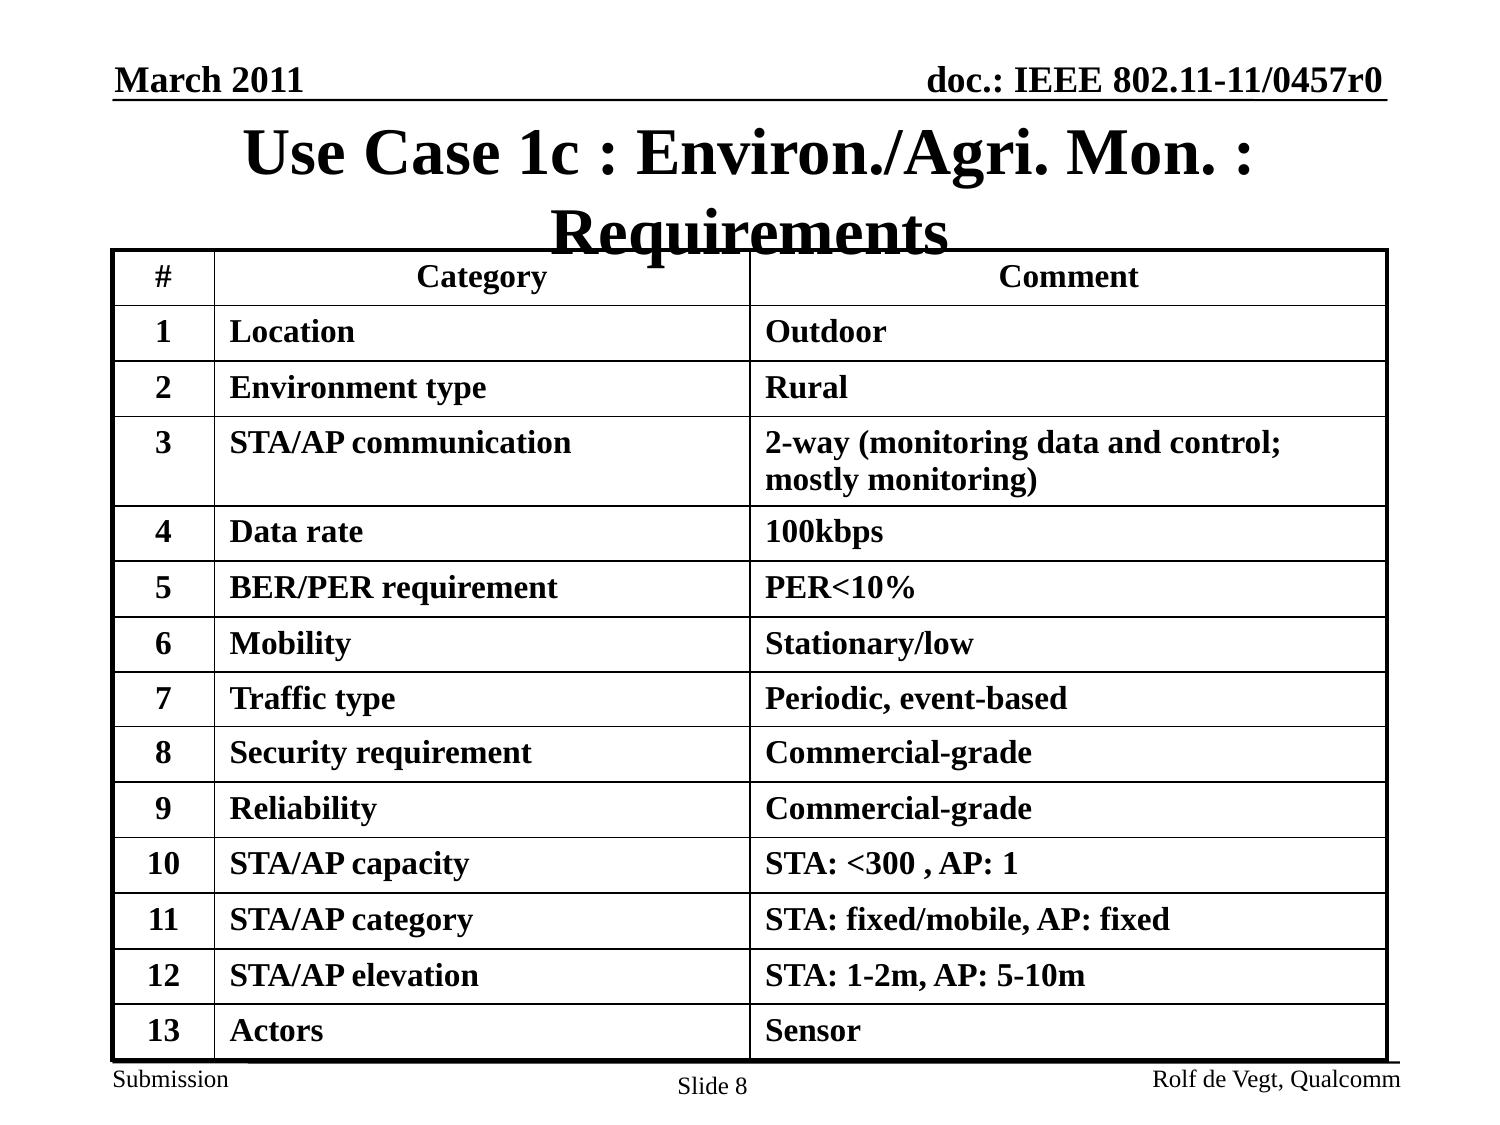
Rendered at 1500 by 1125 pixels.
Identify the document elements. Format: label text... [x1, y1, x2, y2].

table_cell 8 [115, 727, 214, 781]
table_cell Mobility [215, 618, 749, 671]
table_cell STA: 1-2m, AP: 5-10m [751, 950, 1385, 1003]
table_cell STA/AP capacity [215, 838, 749, 892]
table_header # [115, 252, 214, 305]
table_cell Commercial-grade [751, 727, 1385, 781]
table_cell 2-way (monitoring data and control; mostly monitoring) [751, 417, 1385, 505]
title Use Case 1c : Environ./Agri. Mon. : Requirements [112, 99, 1388, 248]
table_header Comment [751, 252, 1385, 305]
table_cell 6 [115, 618, 214, 671]
table_cell 3 [115, 417, 214, 505]
table_cell STA/AP communication [215, 417, 749, 505]
table_cell 12 [115, 950, 214, 1003]
table_cell Environment type [215, 362, 749, 416]
table_cell Sensor [751, 1005, 1385, 1058]
table_cell 4 [115, 507, 214, 560]
table_cell 9 [115, 783, 214, 837]
table_cell 1 [115, 306, 214, 360]
table_cell 2 [115, 362, 214, 416]
table_cell Commercial-grade [751, 783, 1385, 837]
table_cell BER/PER requirement [215, 562, 749, 616]
table_cell STA: fixed/mobile, AP: fixed [751, 894, 1385, 948]
table_cell Periodic, event-based [751, 673, 1385, 726]
table_cell Stationary/low [751, 618, 1385, 671]
table_cell Traffic type [215, 673, 749, 726]
table_cell 100kbps [751, 507, 1385, 560]
table_cell PER<10% [751, 562, 1385, 616]
table_cell 7 [115, 673, 214, 726]
table_cell Location [215, 306, 749, 360]
table_cell Data rate [215, 507, 749, 560]
table_cell 5 [115, 562, 214, 616]
table_cell Security requirement [215, 727, 749, 781]
table_cell STA/AP elevation [215, 950, 749, 1003]
text_box Slide 8 [650, 1069, 775, 1125]
table_cell Reliability [215, 783, 749, 837]
table_cell Rural [751, 362, 1385, 416]
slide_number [114, 54, 333, 101]
table_cell Actors [215, 1005, 749, 1058]
table_cell Outdoor [751, 306, 1385, 360]
table_cell STA/AP category [215, 894, 749, 948]
table_cell 11 [115, 894, 214, 948]
table_cell STA: <300 , AP: 1 [751, 838, 1385, 892]
table_header Category [215, 252, 749, 305]
table_cell 13 [115, 1005, 214, 1058]
table_cell 10 [115, 838, 214, 892]
footer Rolf de Vegt, Qualcomm [1142, 1061, 1402, 1093]
